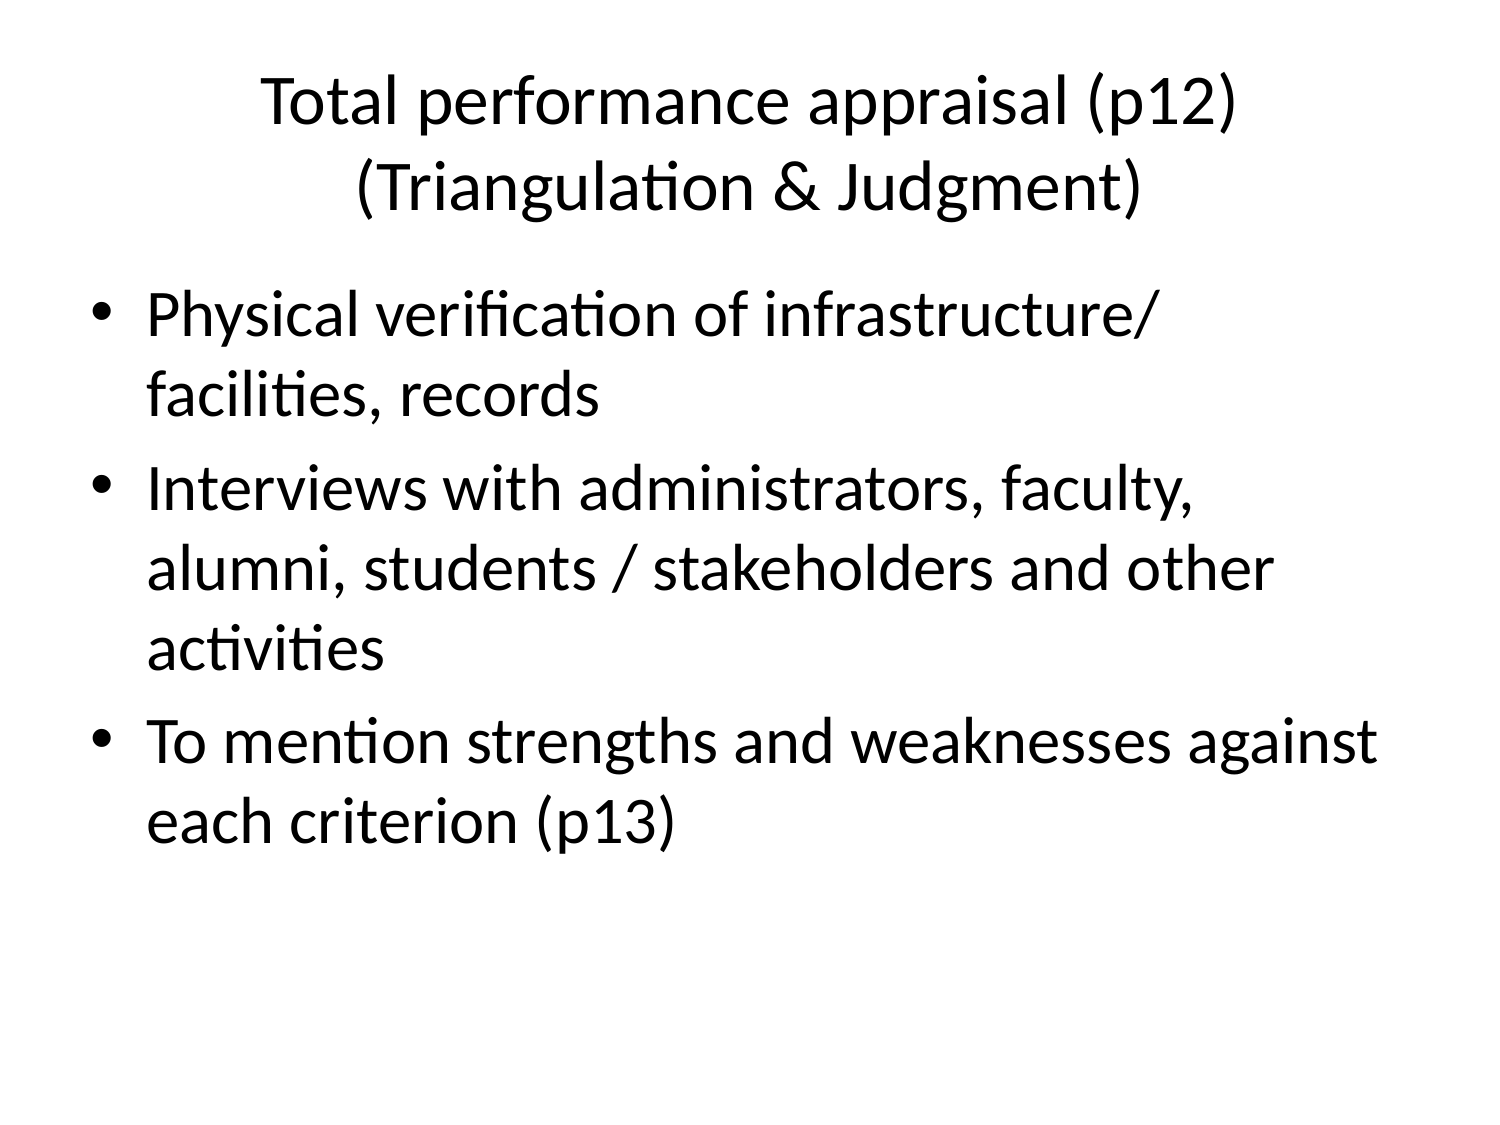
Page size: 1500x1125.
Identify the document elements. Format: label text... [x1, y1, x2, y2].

list Physical verification of infrastructure/ facilities, records Interviews with administrators, faculty, alumni, students / stakeholders and other activities To mention strengths and weaknesses against each criterion (p13) [75, 262, 1425, 1005]
title Total performance appraisal (p12) (Triangulation & Judgment) [75, 45, 1425, 233]
